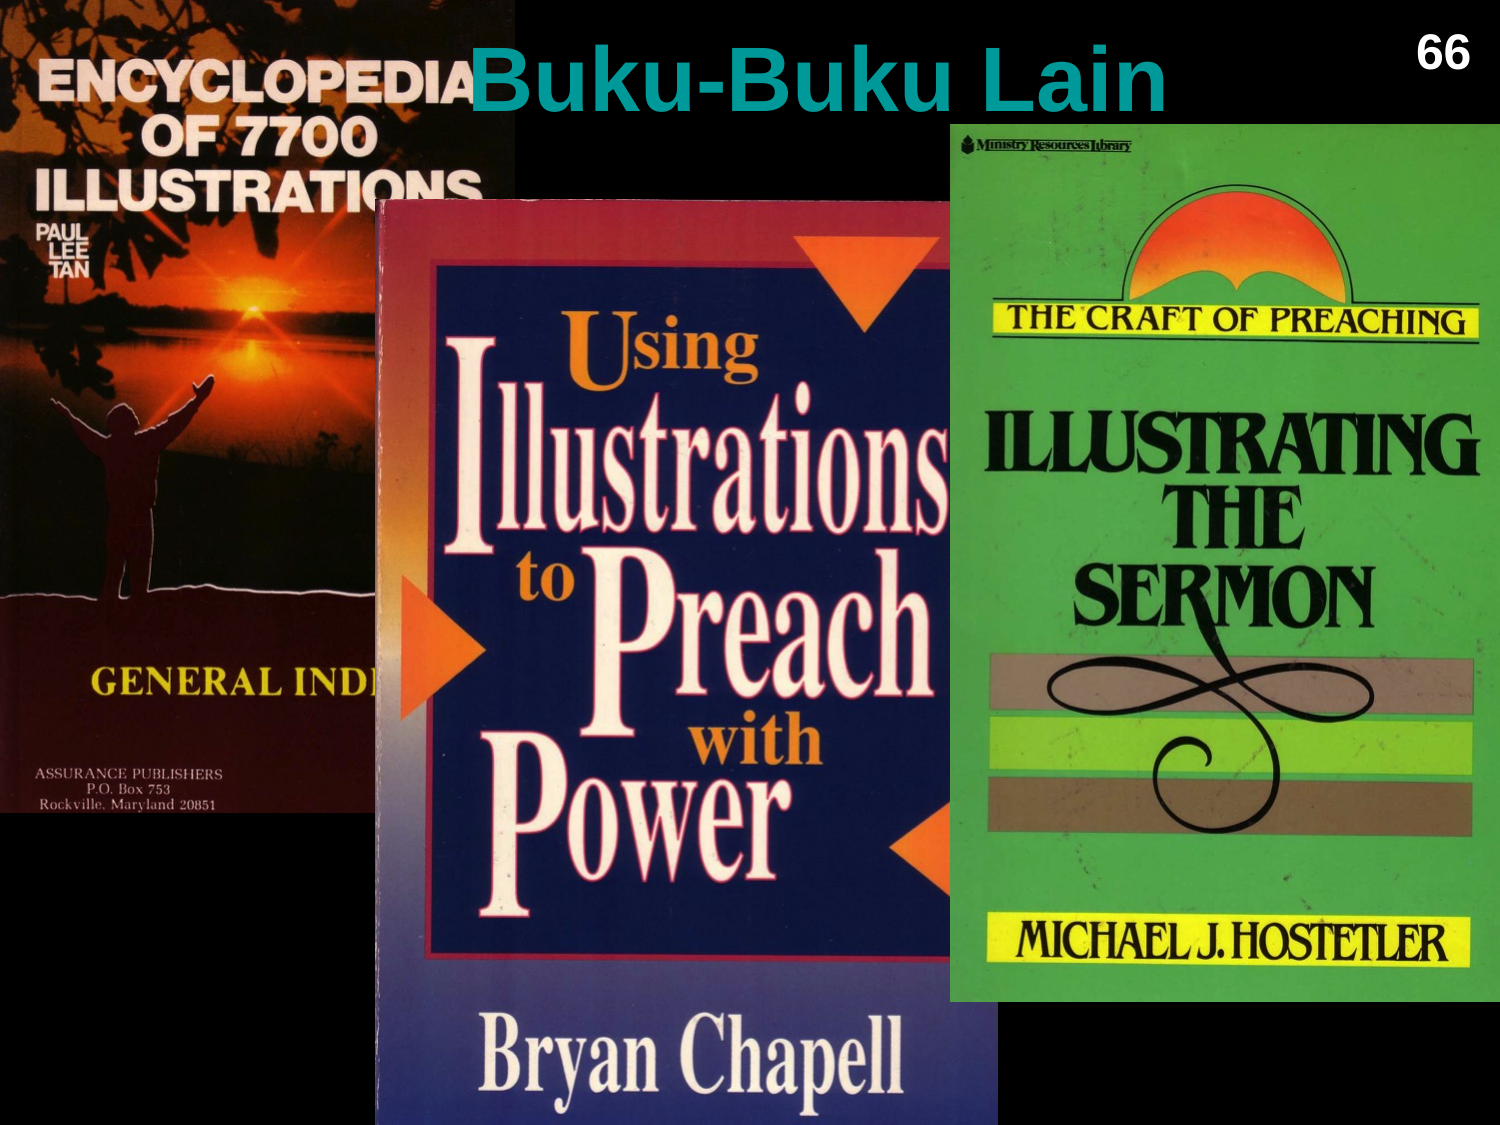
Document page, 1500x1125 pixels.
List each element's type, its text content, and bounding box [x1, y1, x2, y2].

picture [0, 0, 1500, 1125]
title Buku-Buku Lain [515, 0, 1263, 150]
text_box 66 [1399, 12, 1488, 88]
